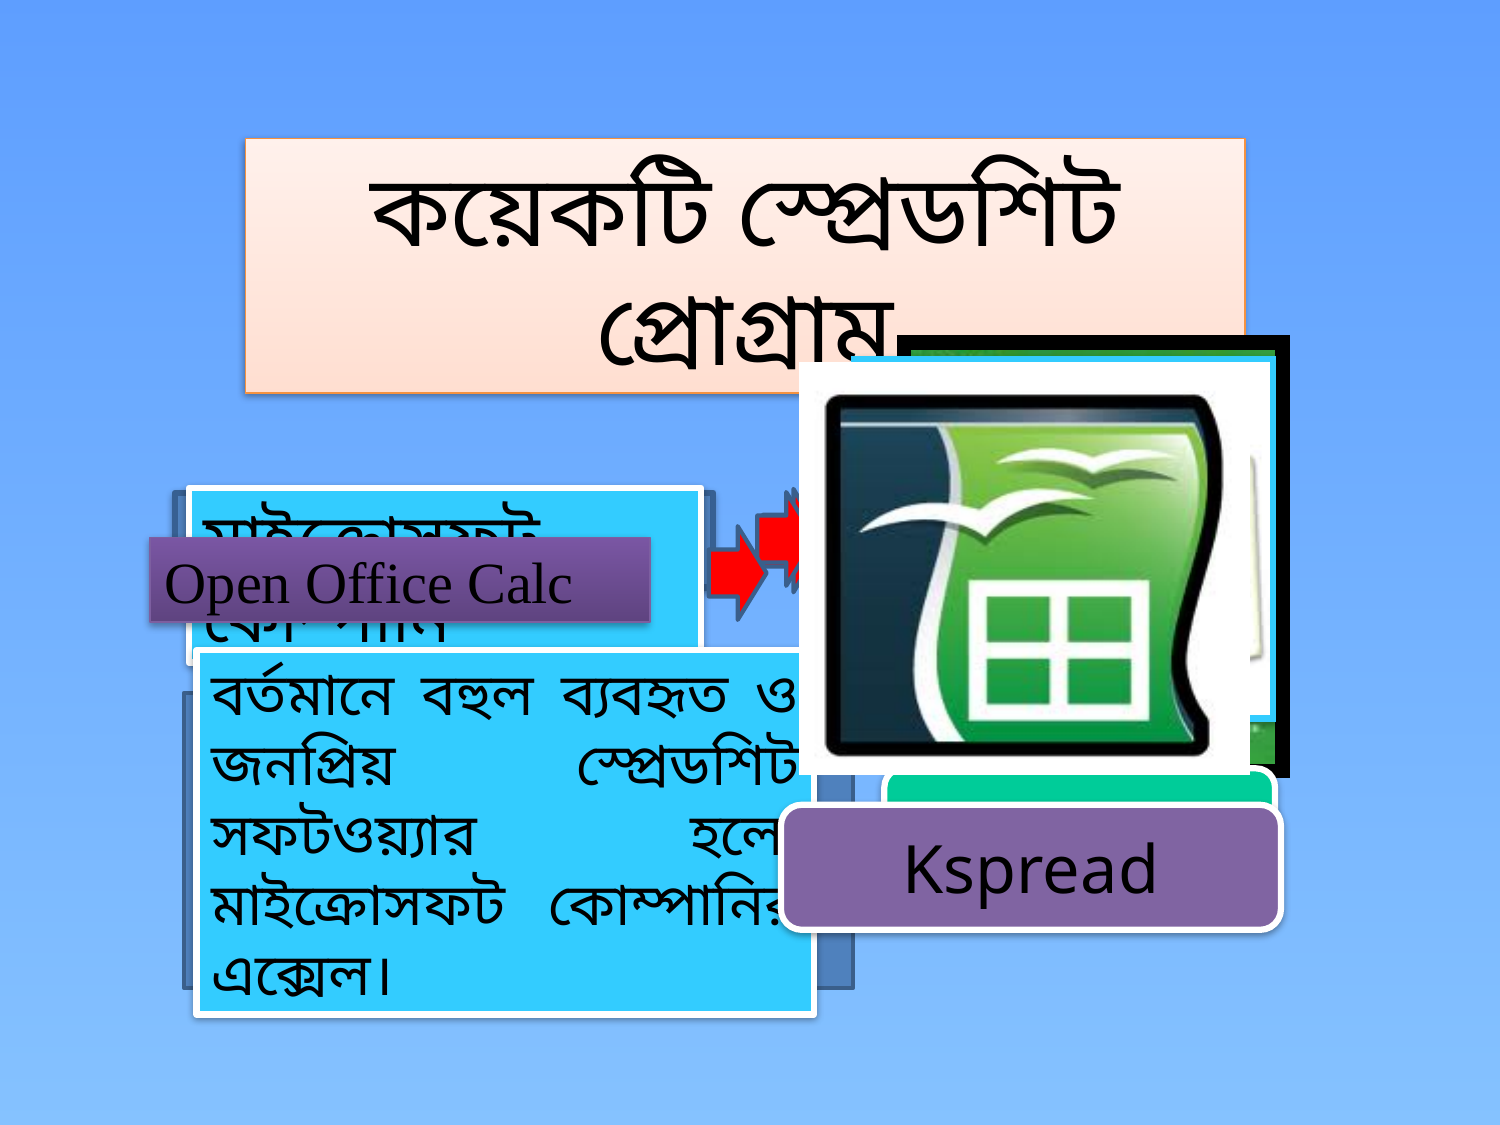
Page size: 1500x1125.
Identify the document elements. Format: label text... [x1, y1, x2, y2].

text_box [149, 362, 1282, 931]
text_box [174, 349, 1276, 360]
text_box কয়েকটি স্প্রেডশিট প্রোগ্রাম [245, 138, 1246, 348]
